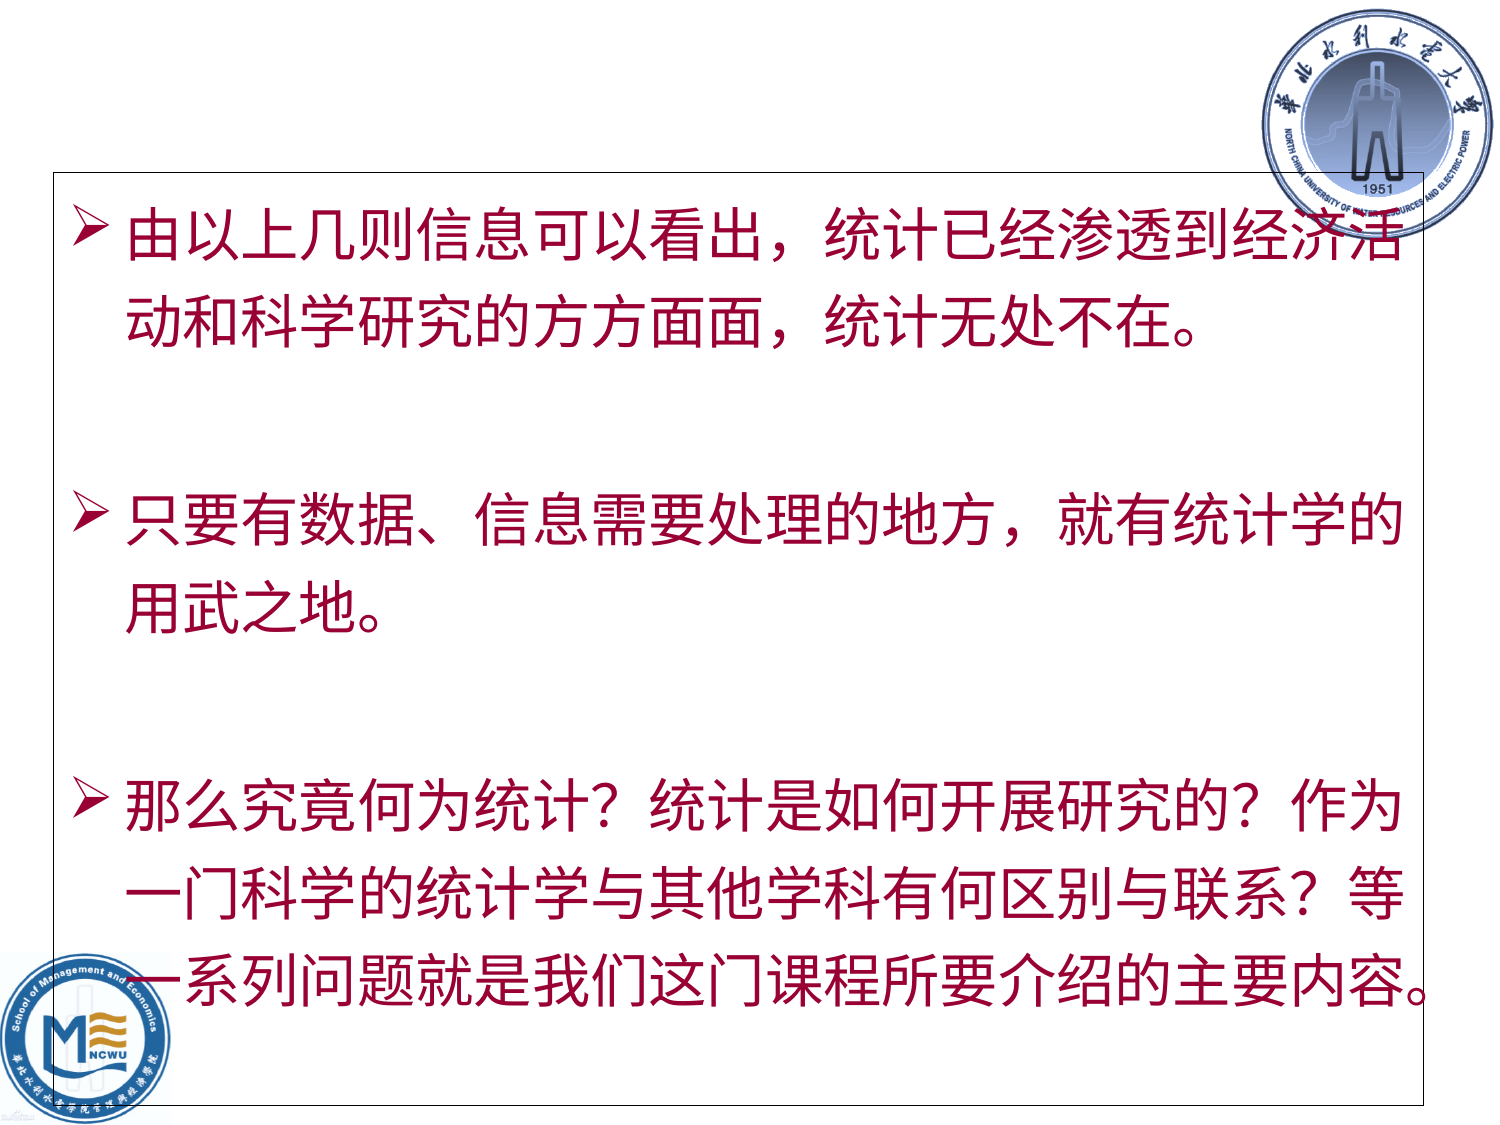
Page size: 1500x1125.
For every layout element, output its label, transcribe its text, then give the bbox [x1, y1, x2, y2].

picture [0, 952, 172, 1125]
list 由以上几则信息可以看出，统计已经渗透到经济活动和科学研究的方方面面，统计无处不在。 只要有数据、信息需要处理的地方，就有统计学的用武之地。 那么究竟何为统计？统计是如何开展研究的？作为一门科学的统计学与其他学科有何区别与联系？等一系列问题就是我们这门课程所要介绍的主要内容。 [53, 172, 1424, 1106]
